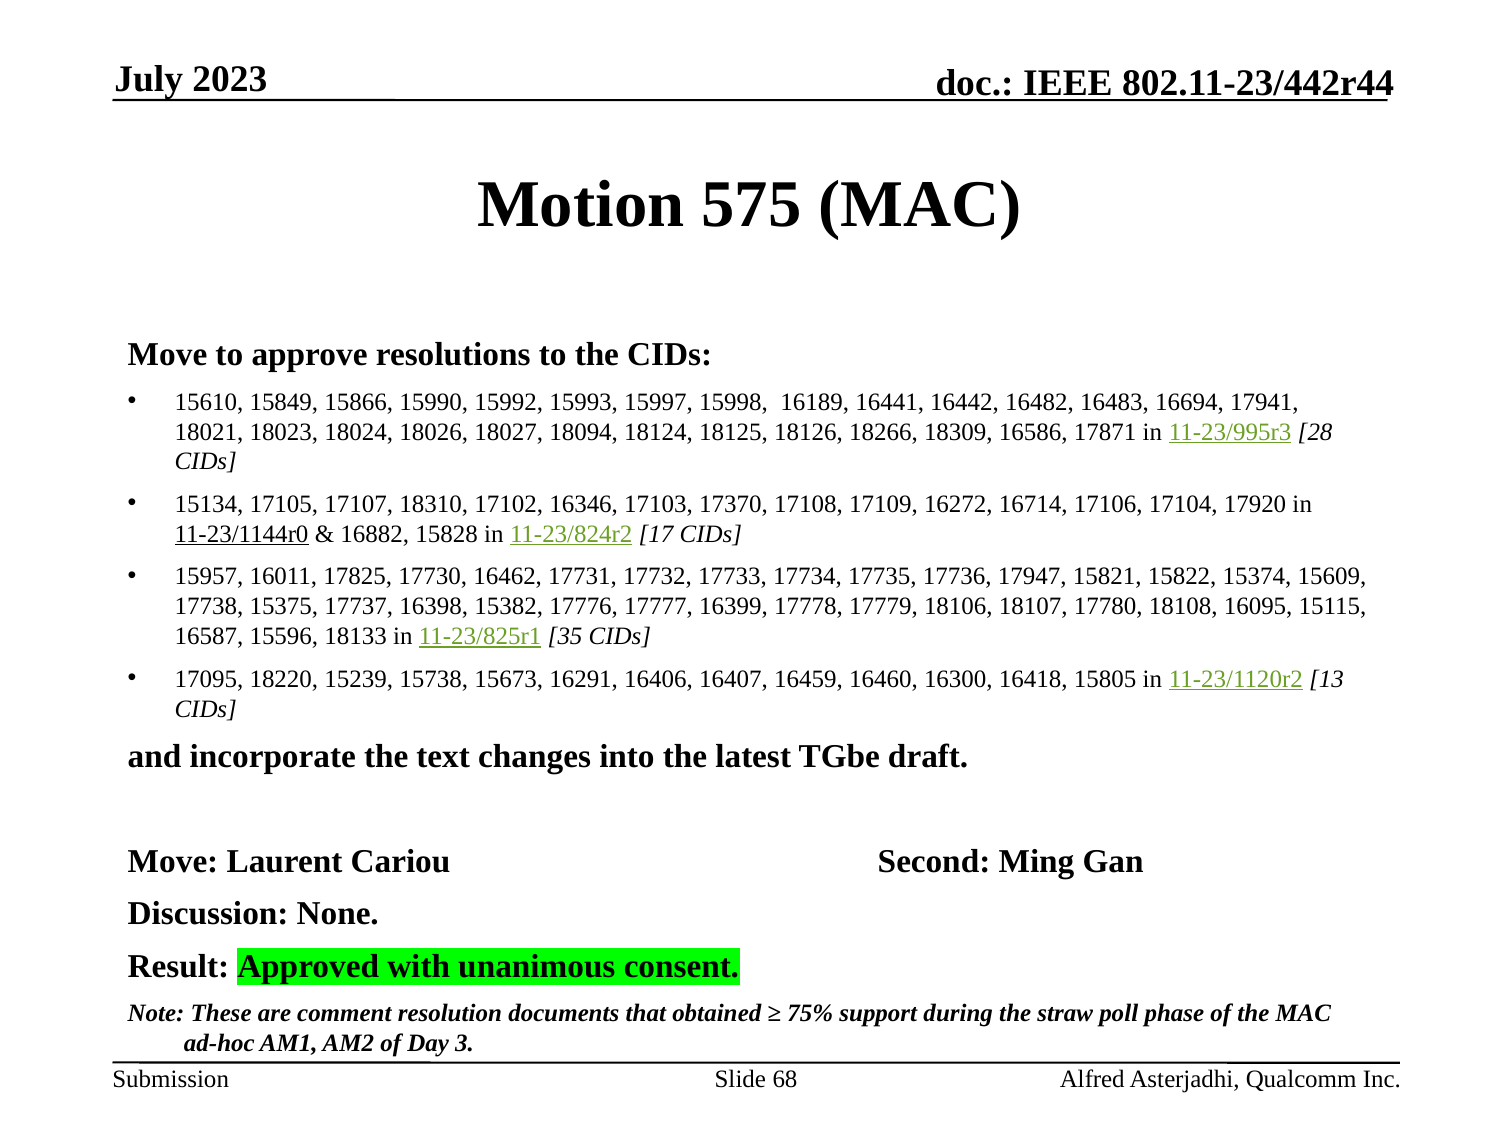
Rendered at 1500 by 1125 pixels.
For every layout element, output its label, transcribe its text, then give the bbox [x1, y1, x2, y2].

slide_number Slide 68 [712, 1061, 800, 1123]
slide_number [114, 54, 423, 100]
footer Alfred Asterjadhi, Qualcomm Inc. [878, 1061, 1402, 1093]
title Motion 575 (MAC) [112, 112, 1388, 288]
list Move to approve resolutions to the CIDs: 15610, 15849, 15866, 15990, 15992, 15993, 15997, 15998, 16189, 16441, 16442, 16482, 16483, 16694, 17941, 18021, 18023, 18024, 18026, 18027, 18094, 18124, 18125, 18126, 18266, 18309, 16586, 17871 in 11-23/995r3 [28 CIDs] 15134, 17105, 17107, 18310, 17102, 16346, 17103, 17370, 17108, 17109, 16272, 16714, 17106, 17104, 17920 in 11-23/1144r0 & 16882, 15828 in 11-23/824r2 [17 CIDs] 15957, 16011, 17825, 17730, 16462, 17731, 17732, 17733, 17734, 17735, 17736, 17947, 15821, 15822, 15374, 15609, 17738, 15375, 17737, 16398, 15382, 17776, 17777, 16399, 17778, 17779, 18106, 18107, 17780, 18108, 16095, 15115, 16587, 15596, 18133 in 11-23/825r1 [35 CIDs] 17095, 18220, 15239, 15738, 15673, 16291, 16406, 16407, 16459, 16460, 16300, 16418, 15805 in 11-23/1120r2 [13 CIDs] and incorporate the text changes into the latest TGbe draft. Move: Laurent Cariou Second: Ming Gan Discussion: None. Result: Approved with unanimous consent. Note: These are comment resolution documents that obtained ≥ 75% support during the straw poll phase of the MAC ad-hoc AM1, AM2 of Day 3. [112, 324, 1388, 1063]
